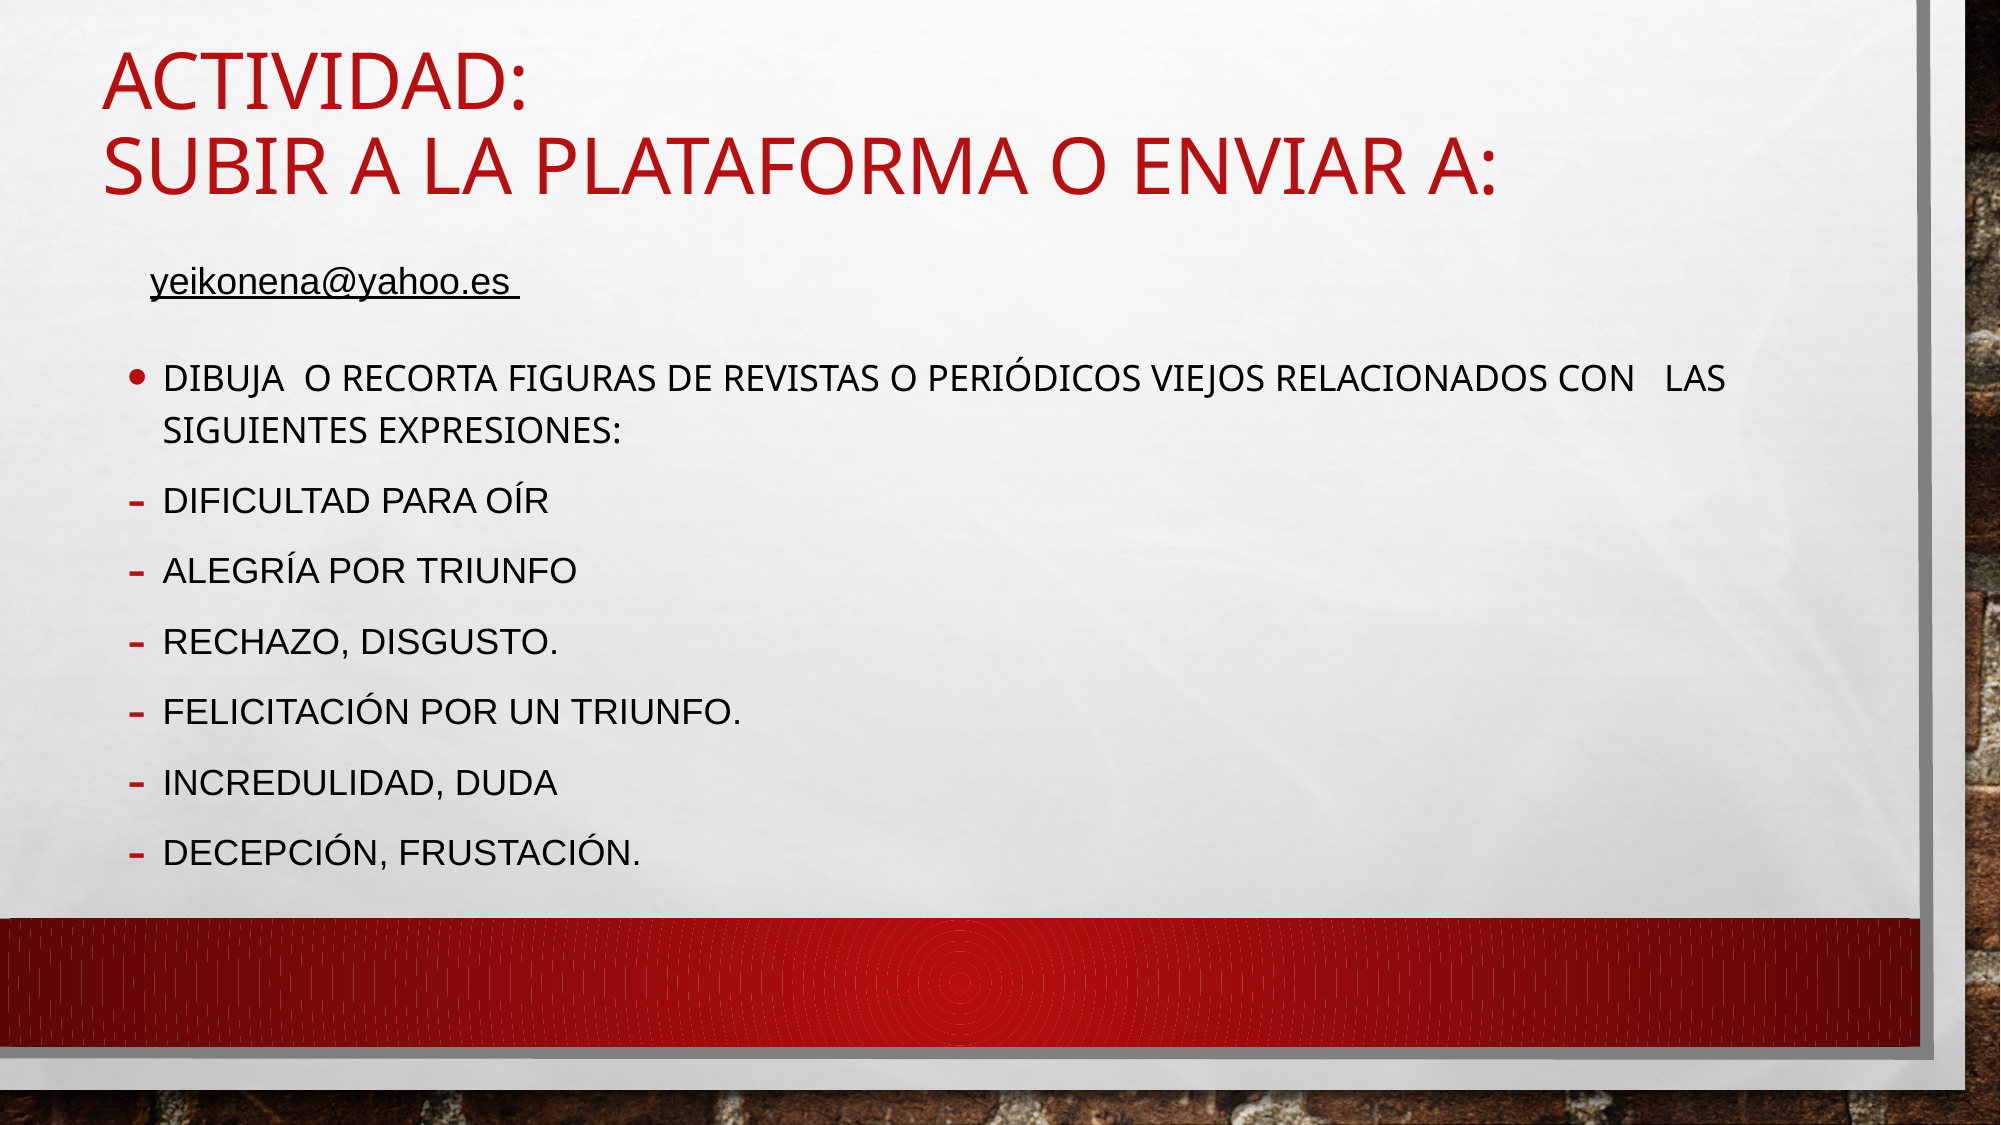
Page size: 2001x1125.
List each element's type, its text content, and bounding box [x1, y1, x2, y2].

text_box yeikonena@yahoo.es [135, 249, 711, 310]
list Dibuja o recorta figuras de revistas o periódicos viejos relacionados con las siguientes expresiones: Dificultad para oír Alegría por triunfo Rechazo, disgusto. Felicitación por un triunfo. Incredulidad, duda Decepción, frustación. [112, 338, 1818, 882]
title Actividad: subir a la plataforma o enviar a: [87, 32, 1793, 222]
picture [0, 0, 2000, 1125]
